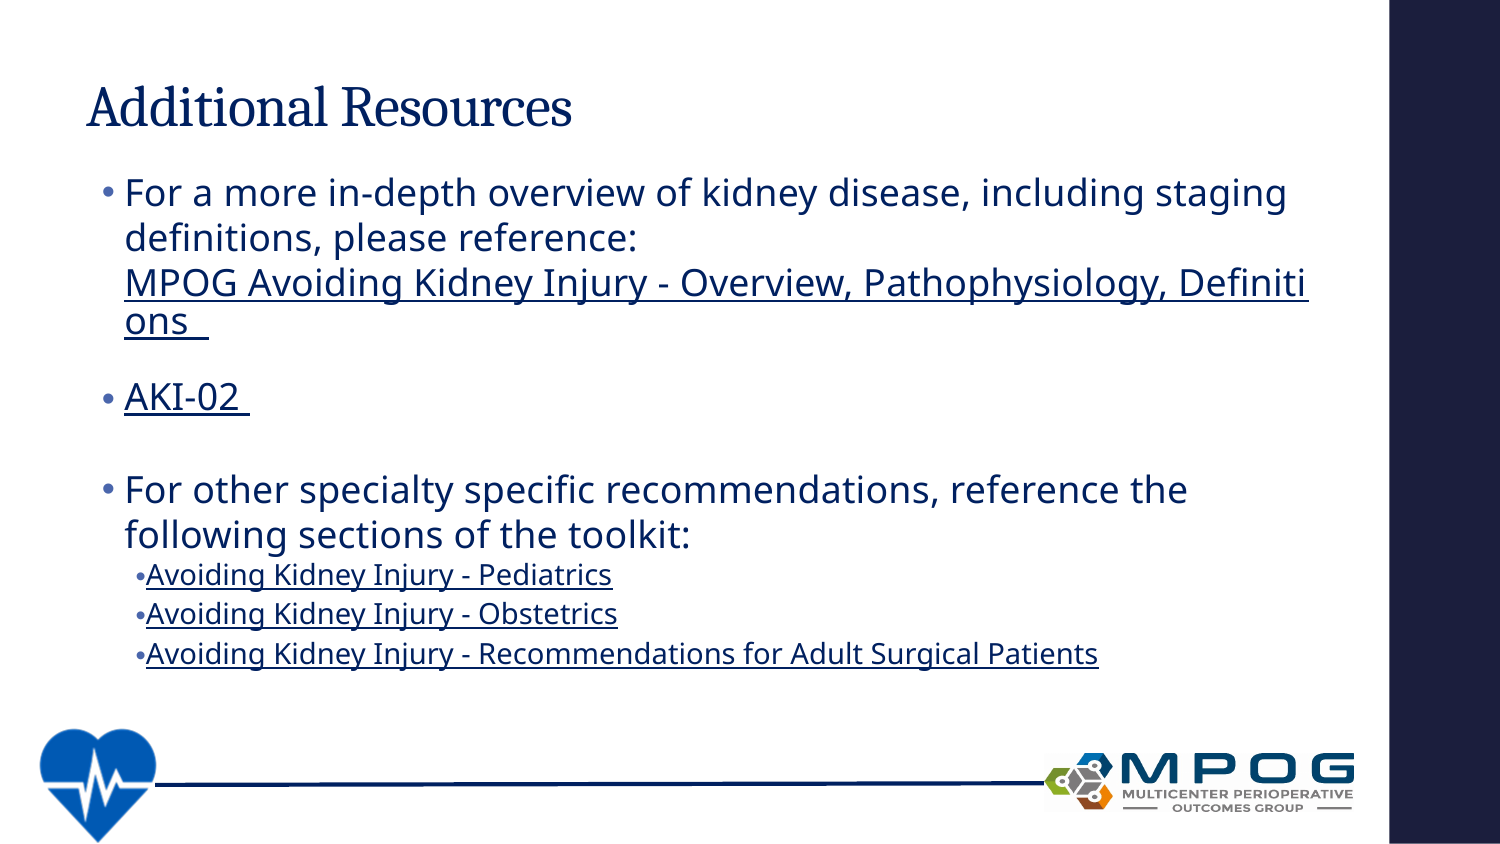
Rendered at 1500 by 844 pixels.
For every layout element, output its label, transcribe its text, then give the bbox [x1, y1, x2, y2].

title Additional Resources [75, 33, 1425, 146]
list For a more in-depth overview of kidney disease, including staging definitions, please reference: MPOG Avoiding Kidney Injury - Overview, Pathophysiology, Definitions AKI-02 For other specialty specific recommendations, reference the following sections of the toolkit: Avoiding Kidney Injury - Pediatrics Avoiding Kidney Injury - Obstetrics Avoiding Kidney Injury - Recommendations for Adult Surgical Patients [90, 163, 1322, 773]
picture [1044, 753, 1354, 812]
picture [14, 696, 182, 844]
